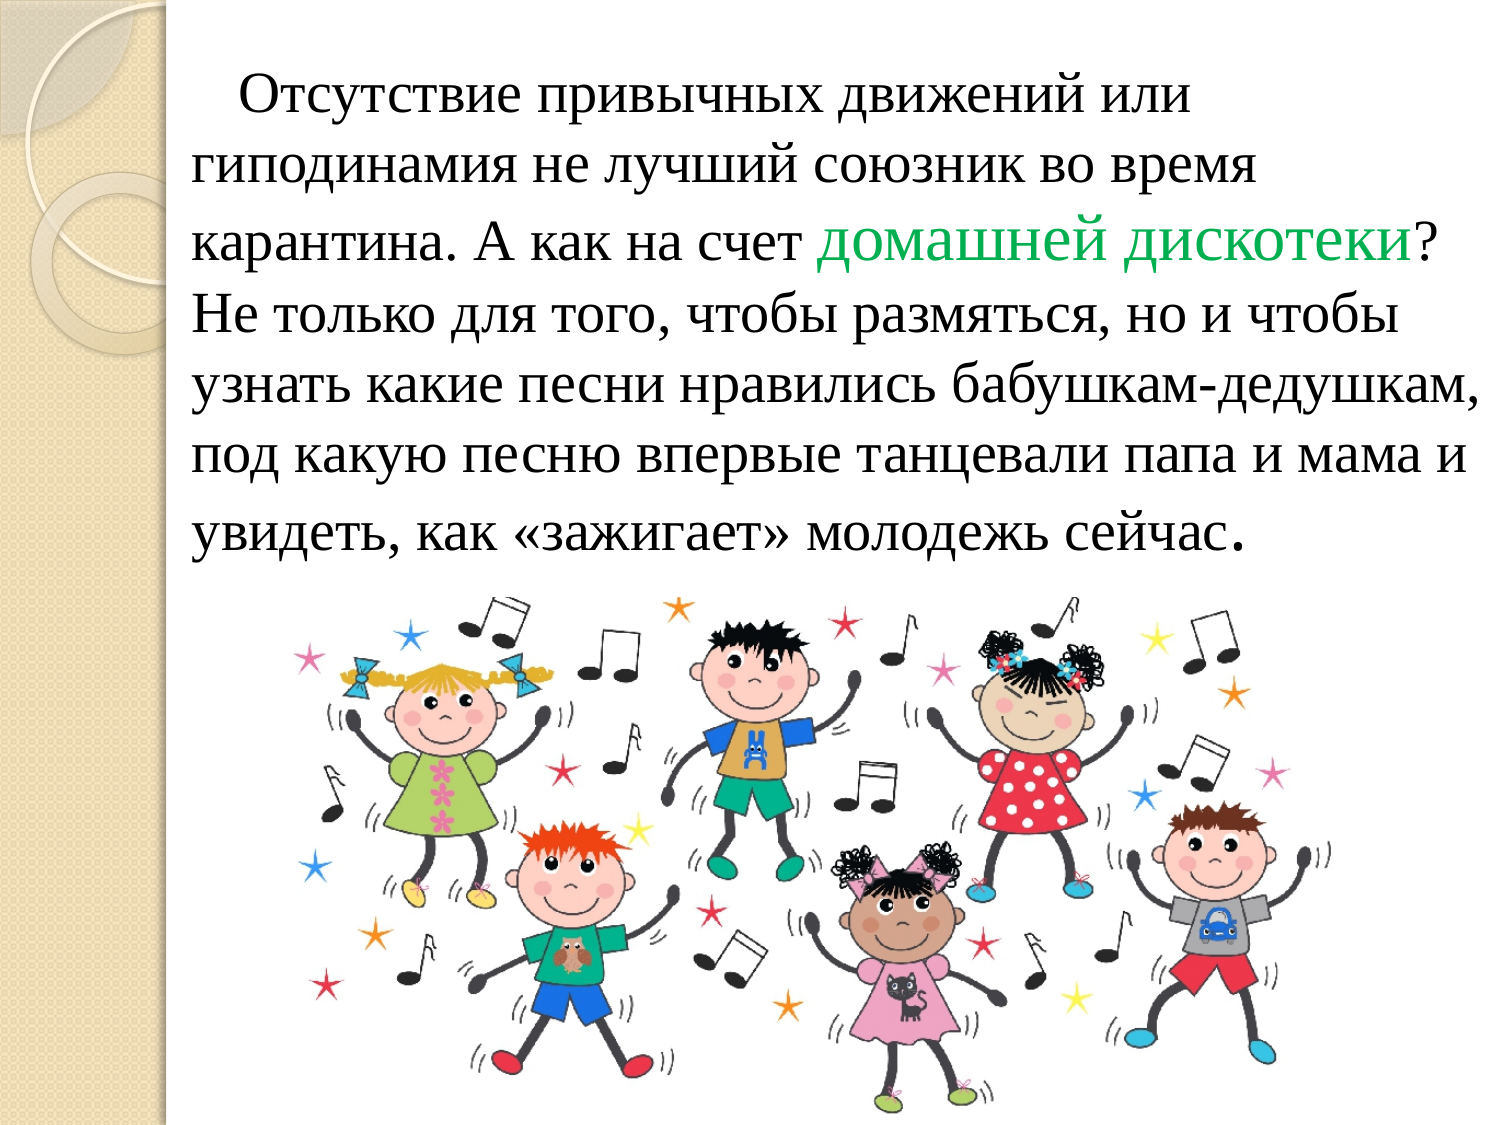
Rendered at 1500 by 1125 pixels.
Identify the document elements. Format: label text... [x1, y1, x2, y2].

picture [292, 597, 1344, 1125]
list Отсутствие привычных движений или гиподинамия не лучший союзник во время карантина. А как на счет домашней дискотеки? Не только для того, чтобы размяться, но и чтобы узнать какие песни нравились бабушкам-дедушкам, под какую песню впервые танцевали папа и мама и увидеть, как «зажигает» молодежь сейчас. [117, 46, 1500, 645]
